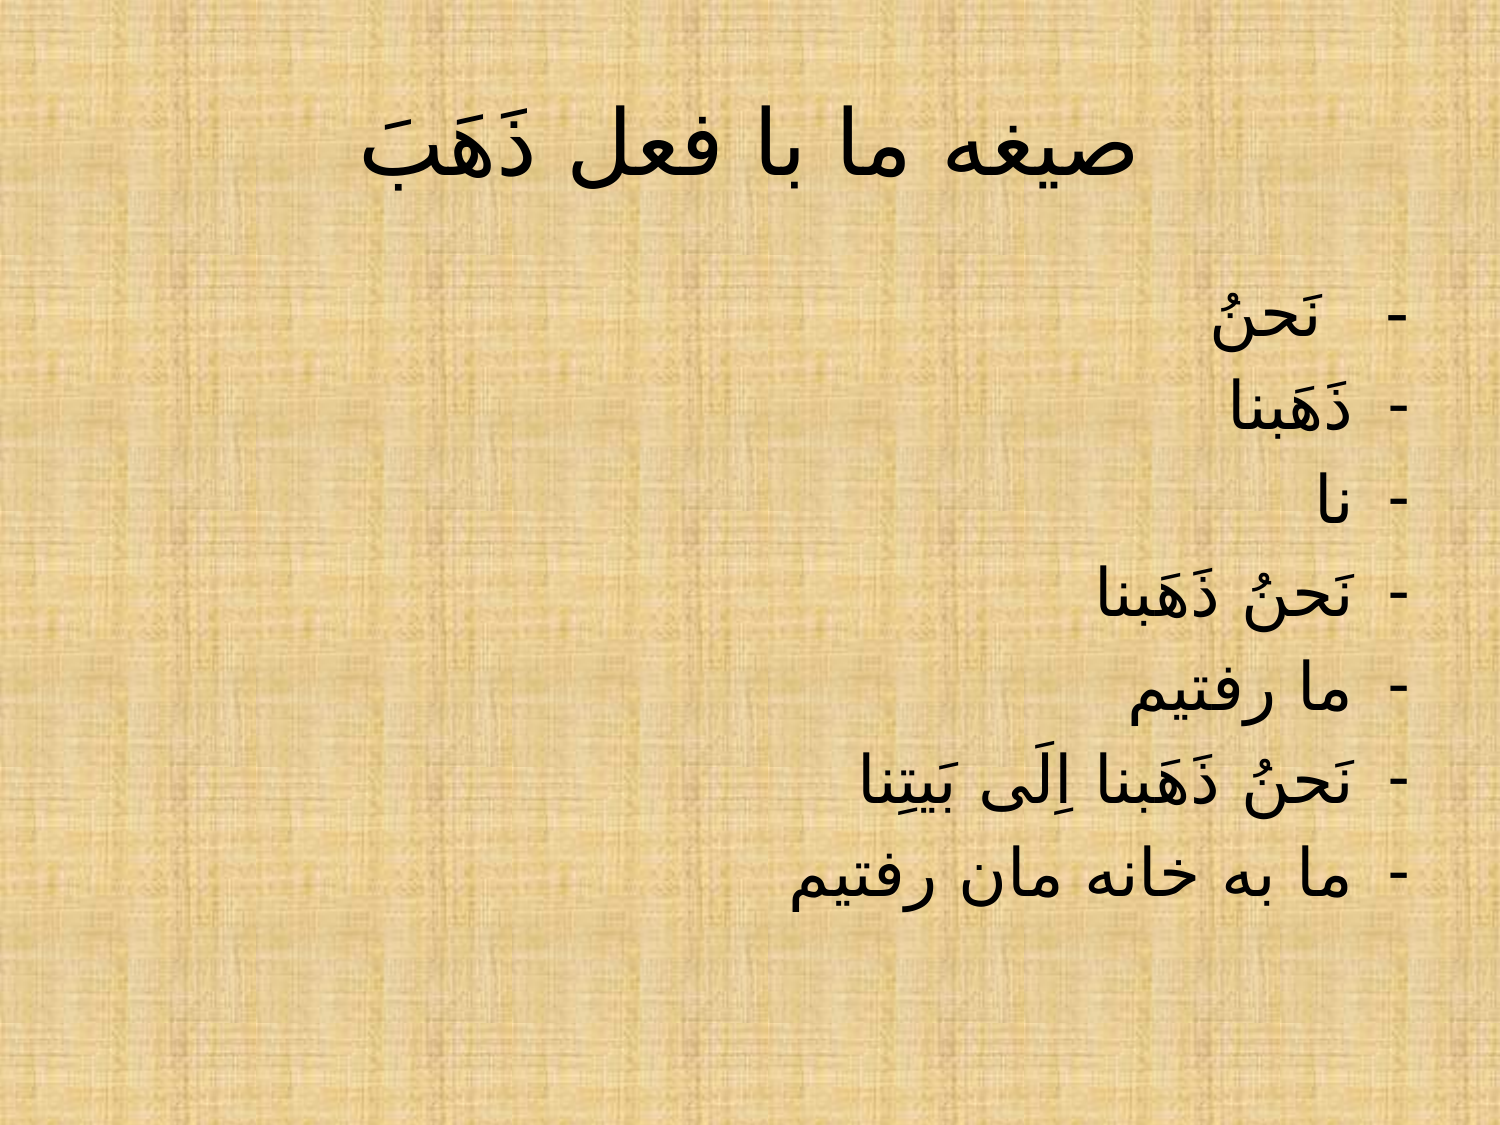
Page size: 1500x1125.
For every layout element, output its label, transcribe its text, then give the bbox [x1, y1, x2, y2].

picture [0, 0, 1500, 1125]
title صیغه ما با فعل ذَهَبَ [75, 45, 1425, 233]
list - نَحنُ ذَهَبنا نا نَحنُ ذَهَبنا ما رفتیم نَحنُ ذَهَبنا اِلَی بَیتِنا ما به خانه مان رفتیم [75, 262, 1425, 1005]
